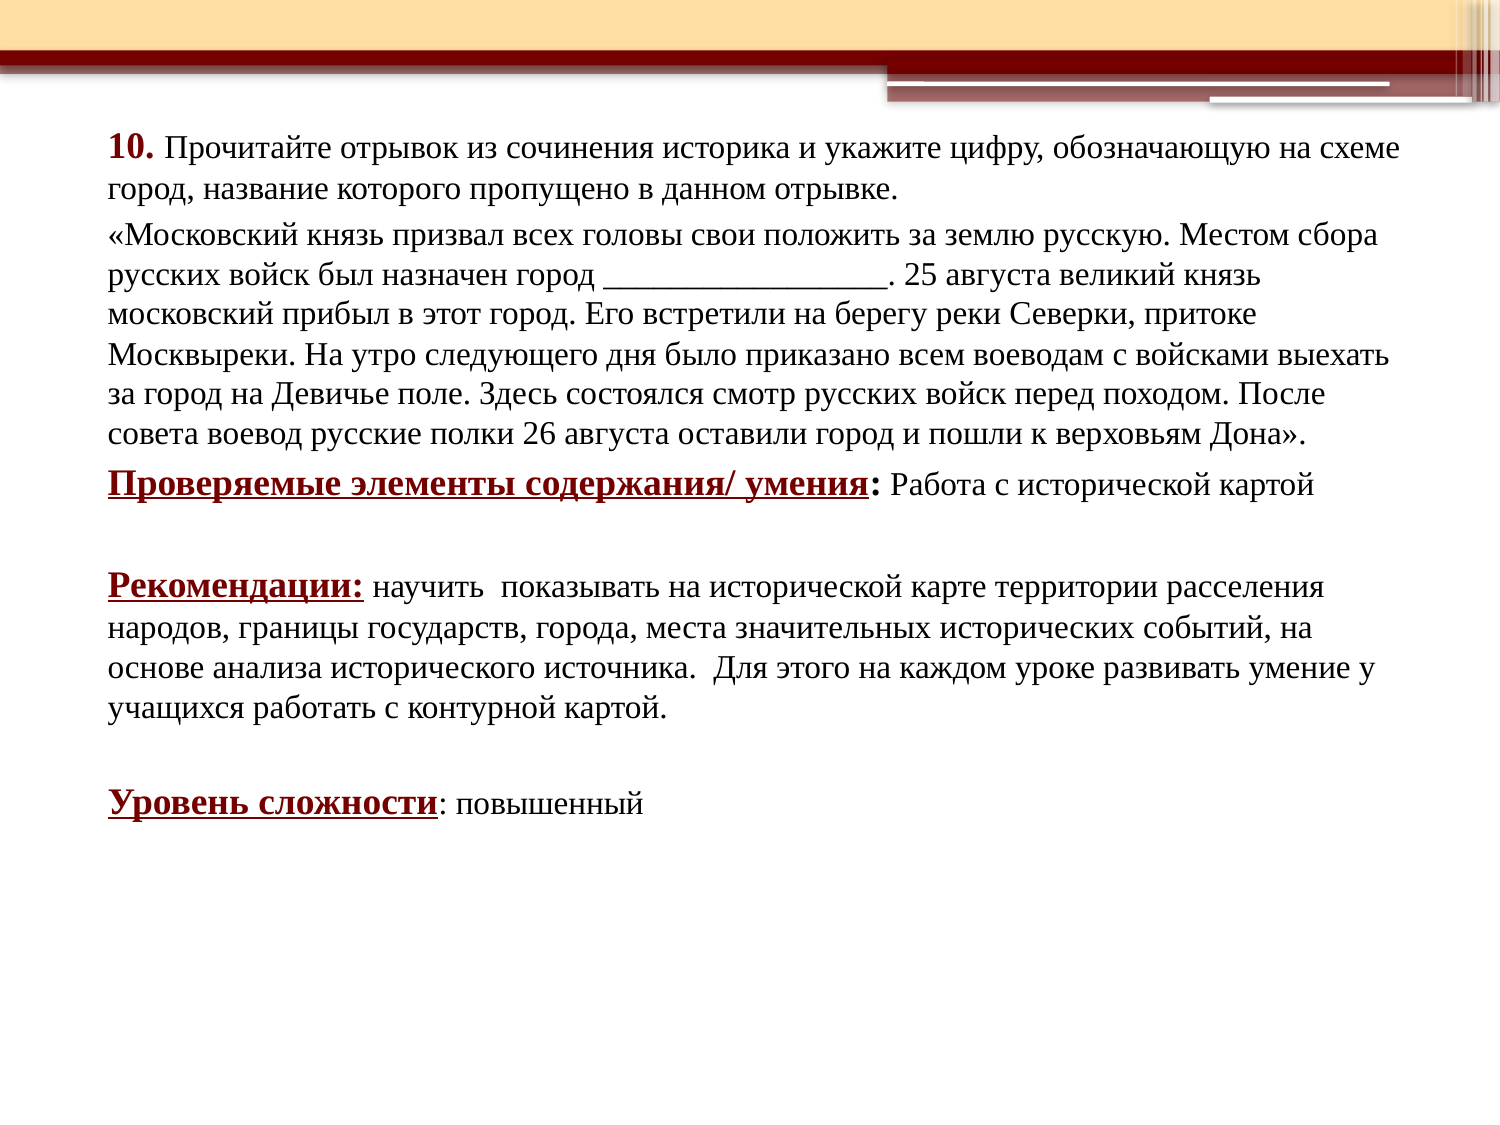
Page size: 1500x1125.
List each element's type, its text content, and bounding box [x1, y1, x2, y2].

list 10. Прочитайте отрывок из сочинения историка и укажите цифру, обозначающую на схеме город, название которого пропущено в данном отрывке. «Московский князь призвал всех головы свои положить за землю русскую. Местом сбора русских войск был назначен город _________________. 25 августа великий князь московский прибыл в этот город. Его встретили на берегу реки Северки, притоке Москвыреки. На утро следующего дня было приказано всем воеводам с войсками выехать за город на Девичье поле. Здесь состоялся смотр русских войск перед походом. После совета воевод русские полки 26 августа оставили город и пошли к верховьям Дона». Проверяемые элементы содержания/ умения: Работа с исторической картой Рекомендации: научить показывать на исторической карте территории расселения народов, границы государств, города, места значительных исторических событий, на основе анализа исторического источника. Для этого на каждом уроке развивать умение у учащихся работать с контурной картой. Уровень сложности: повышенный [75, 113, 1425, 1079]
